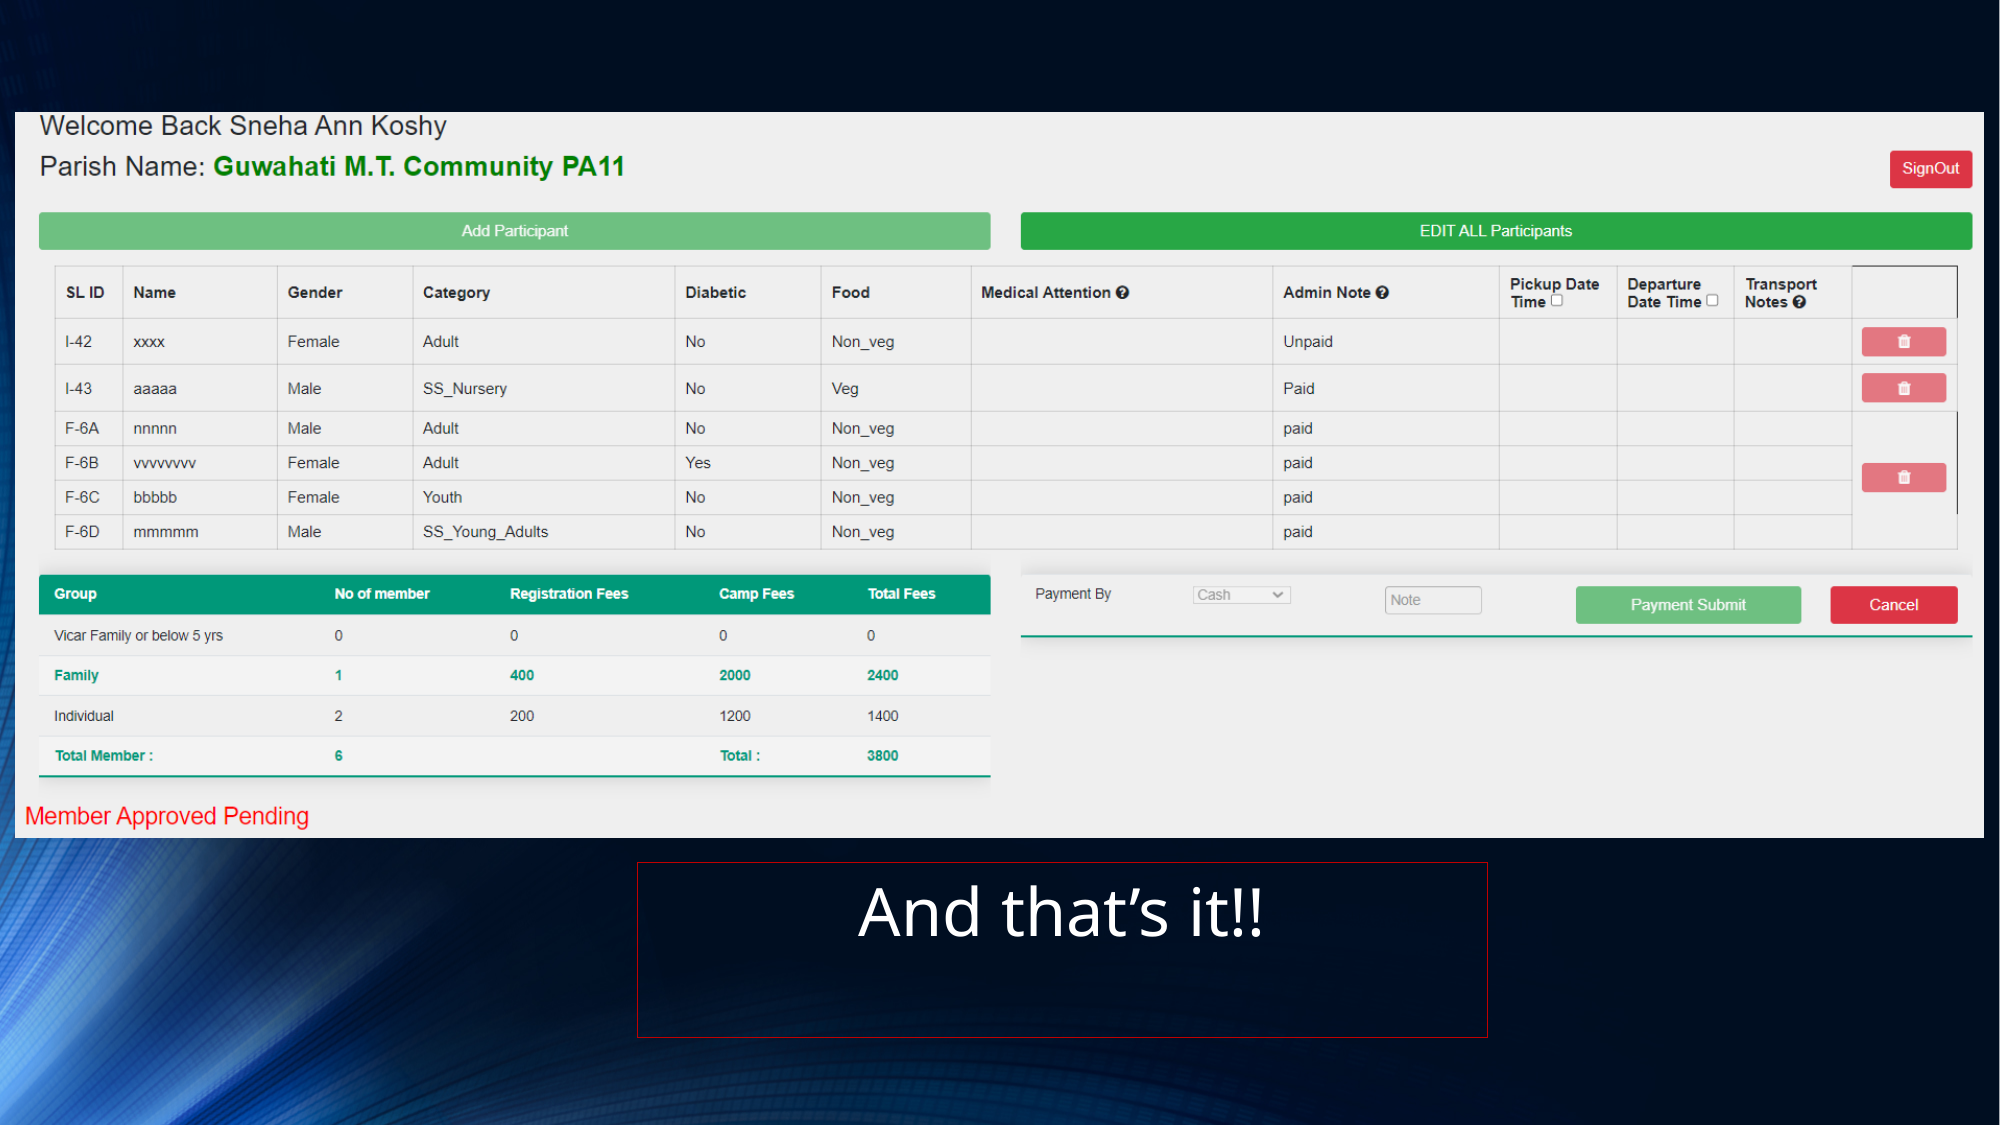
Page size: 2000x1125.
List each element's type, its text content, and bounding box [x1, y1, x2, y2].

picture [0, 0, 2000, 1125]
text_box And that’s it!! [637, 862, 1488, 1038]
